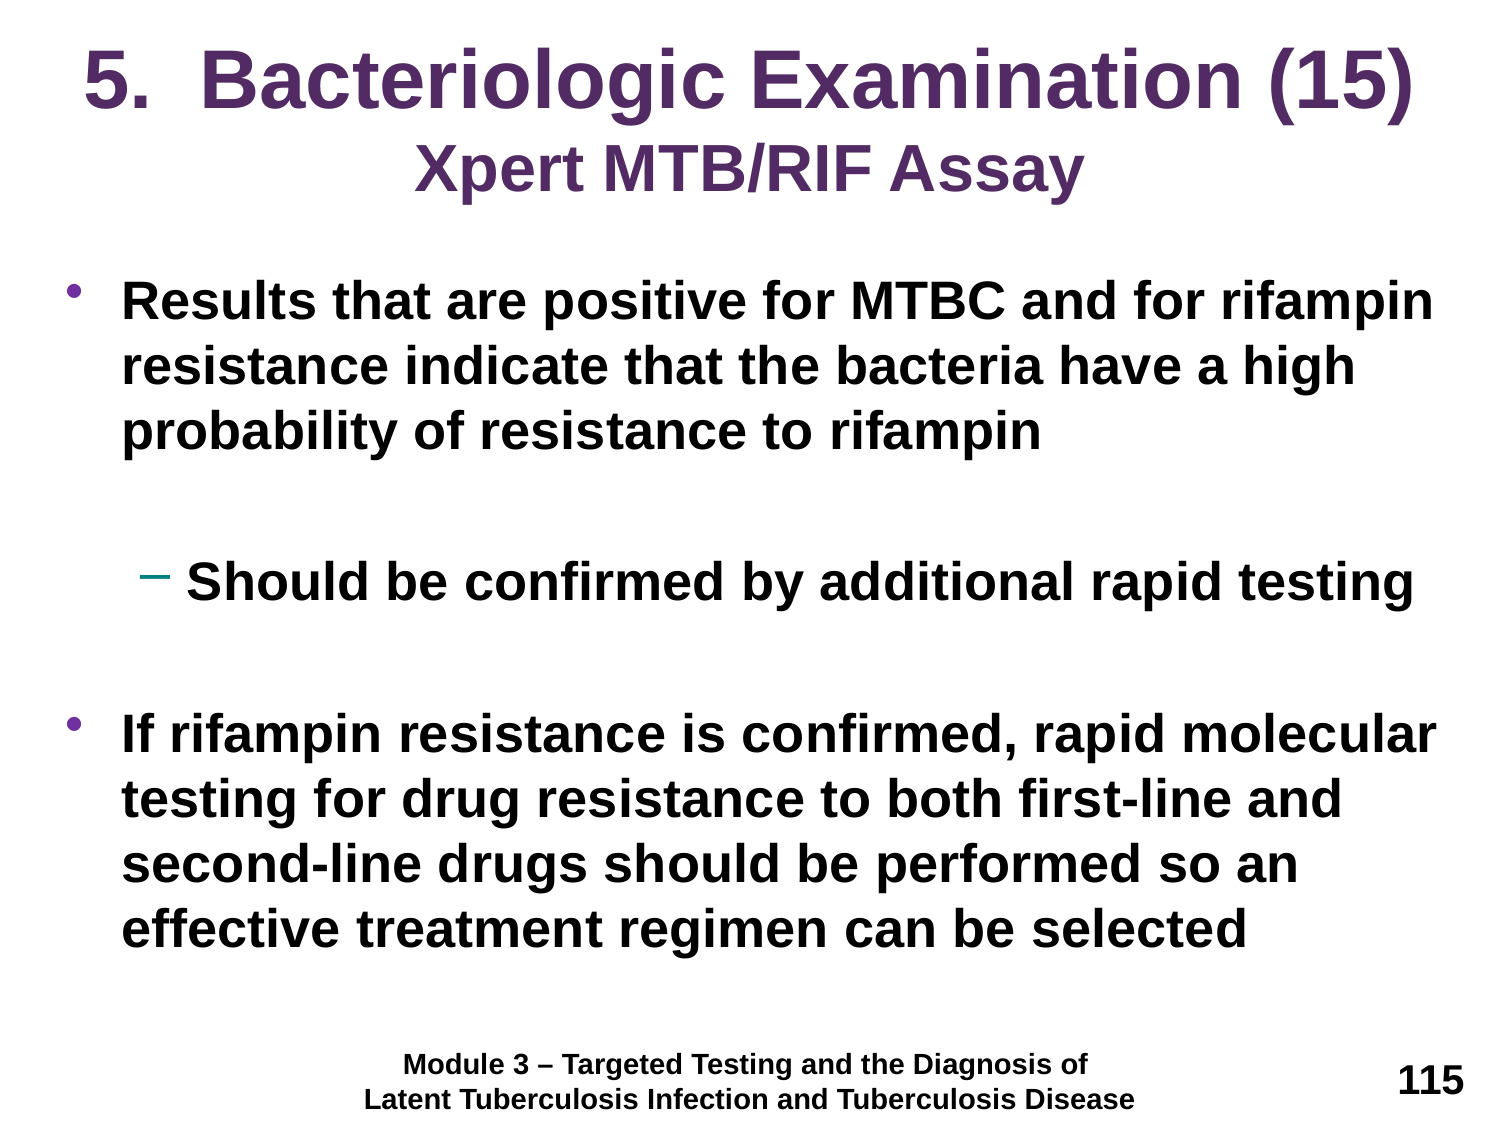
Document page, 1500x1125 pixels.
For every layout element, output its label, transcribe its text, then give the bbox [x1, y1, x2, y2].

footer Module 3 – Targeted Testing and the Diagnosis of Latent Tuberculosis Infection and Tuberculosis Disease [37, 1037, 1463, 1116]
slide_number 115 [1129, 1045, 1480, 1124]
title 5. Bacteriologic Examination (15) Xpert MTB/RIF Assay [37, 24, 1463, 213]
list Results that are positive for MTBC and for rifampin resistance indicate that the bacteria have a high probability of resistance to rifampin Should be confirmed by additional rapid testing If rifampin resistance is confirmed, rapid molecular testing for drug resistance to both first-line and second-line drugs should be performed so an effective treatment regimen can be selected [50, 257, 1463, 1000]
